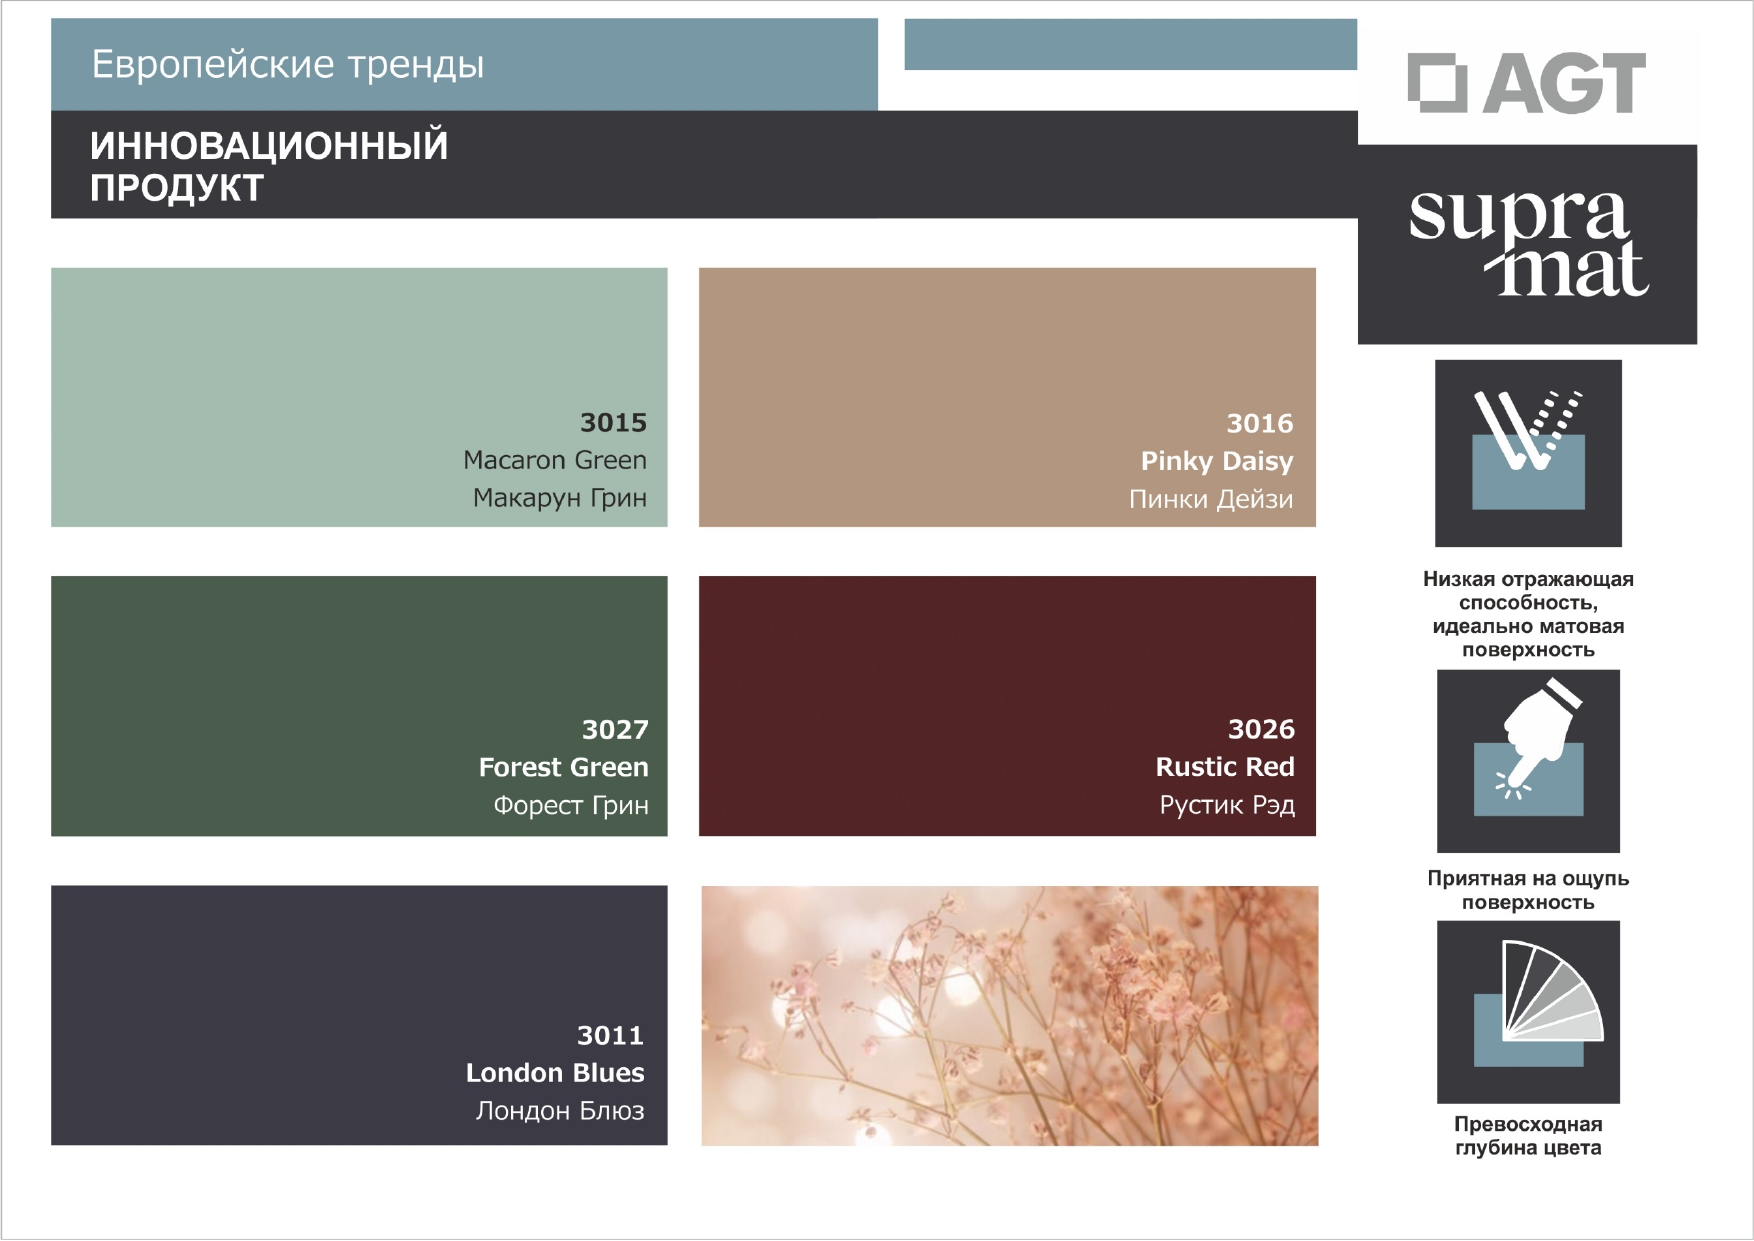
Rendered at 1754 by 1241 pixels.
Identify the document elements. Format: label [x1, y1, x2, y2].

list [0, 0, 1754, 1241]
